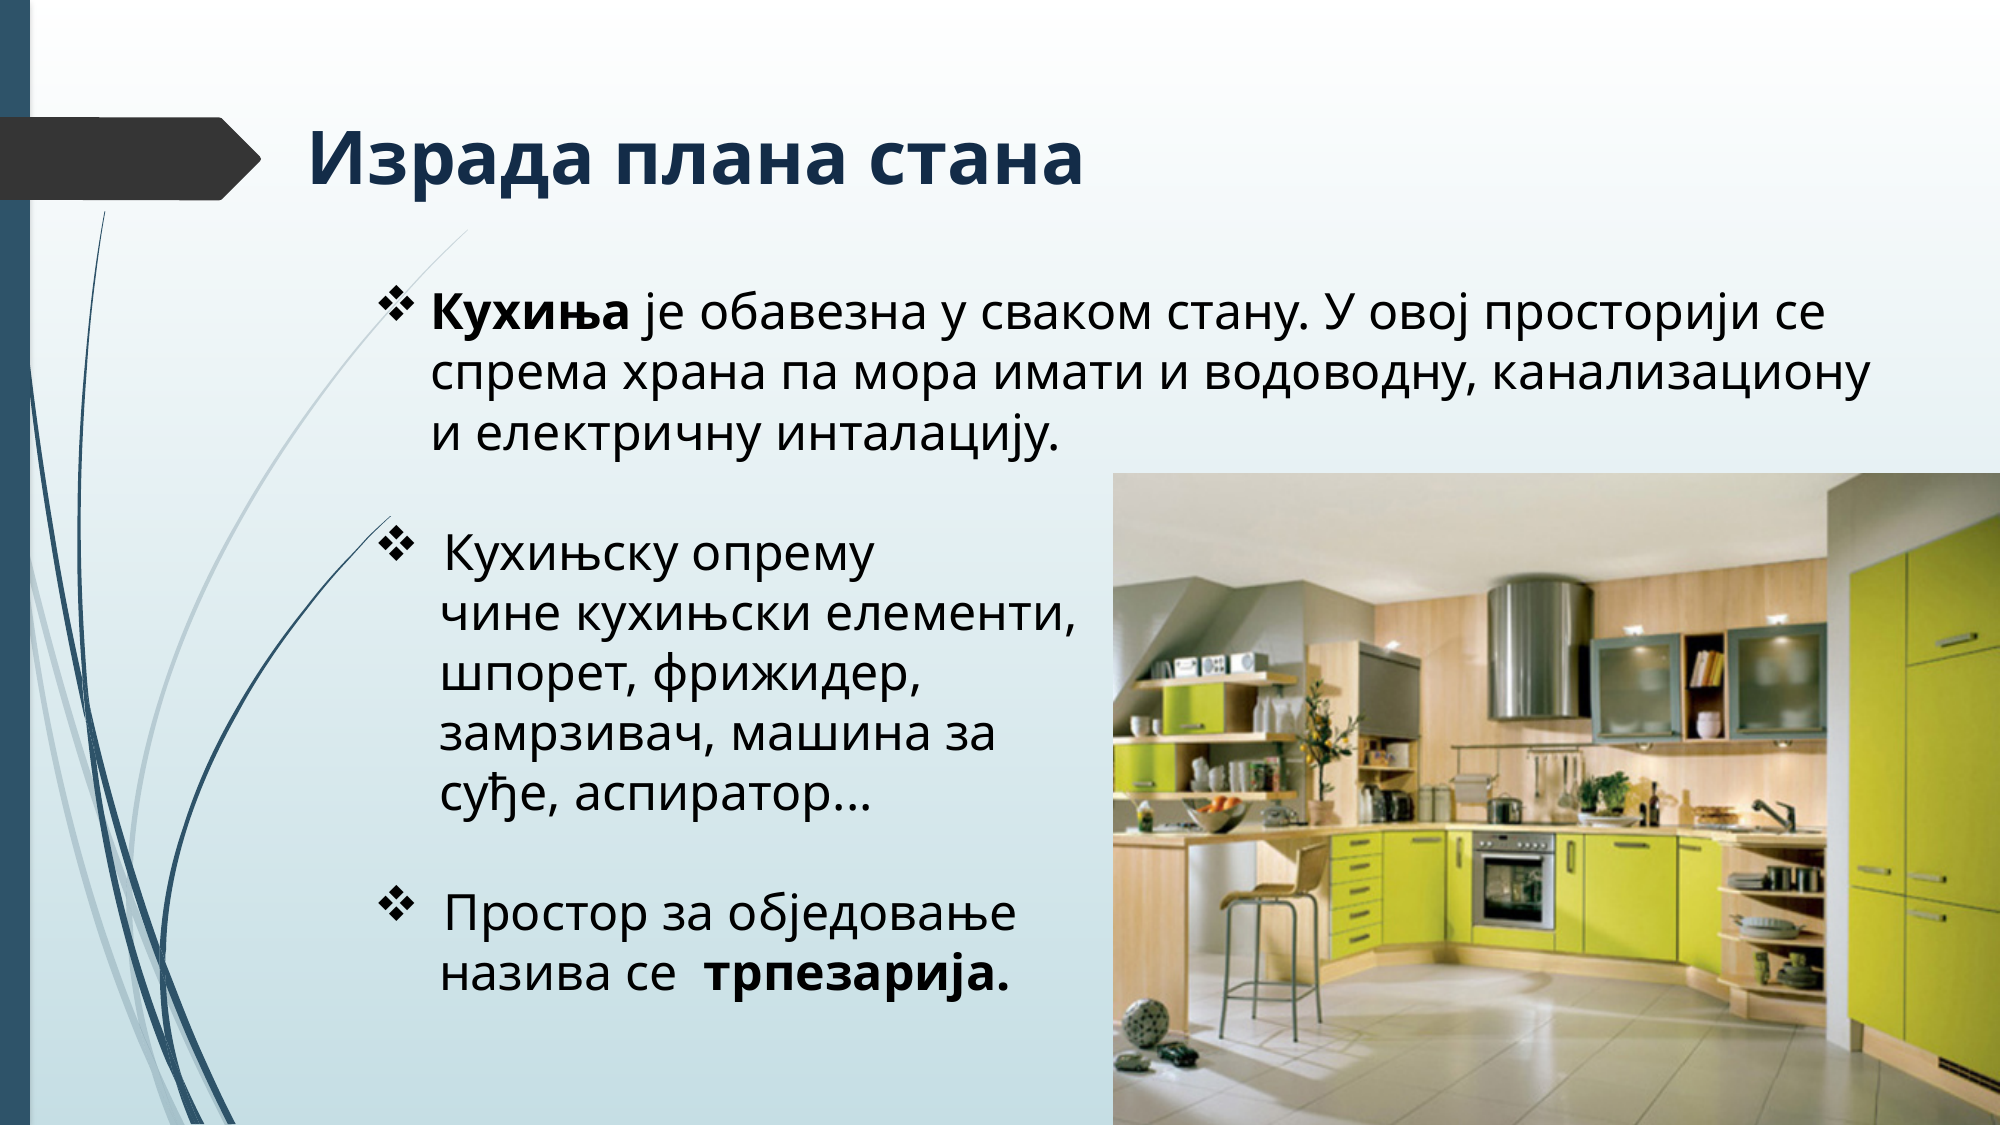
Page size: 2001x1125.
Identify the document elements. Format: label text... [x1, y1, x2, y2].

text_box Кухиња је обавезна у сваком стану. У овој просторији се спрема храна па мора имати и водоводну, канализациону и електричну инталацију. Кухињску опрему чине кухињски елементи, шпорет, фрижидер, замрзивач, машина за суђе, аспиратор... Простор за обједовање назива се трпезарија. [359, 272, 1895, 1113]
title Израда плана стана [291, 102, 2000, 296]
picture [1113, 473, 2000, 1125]
